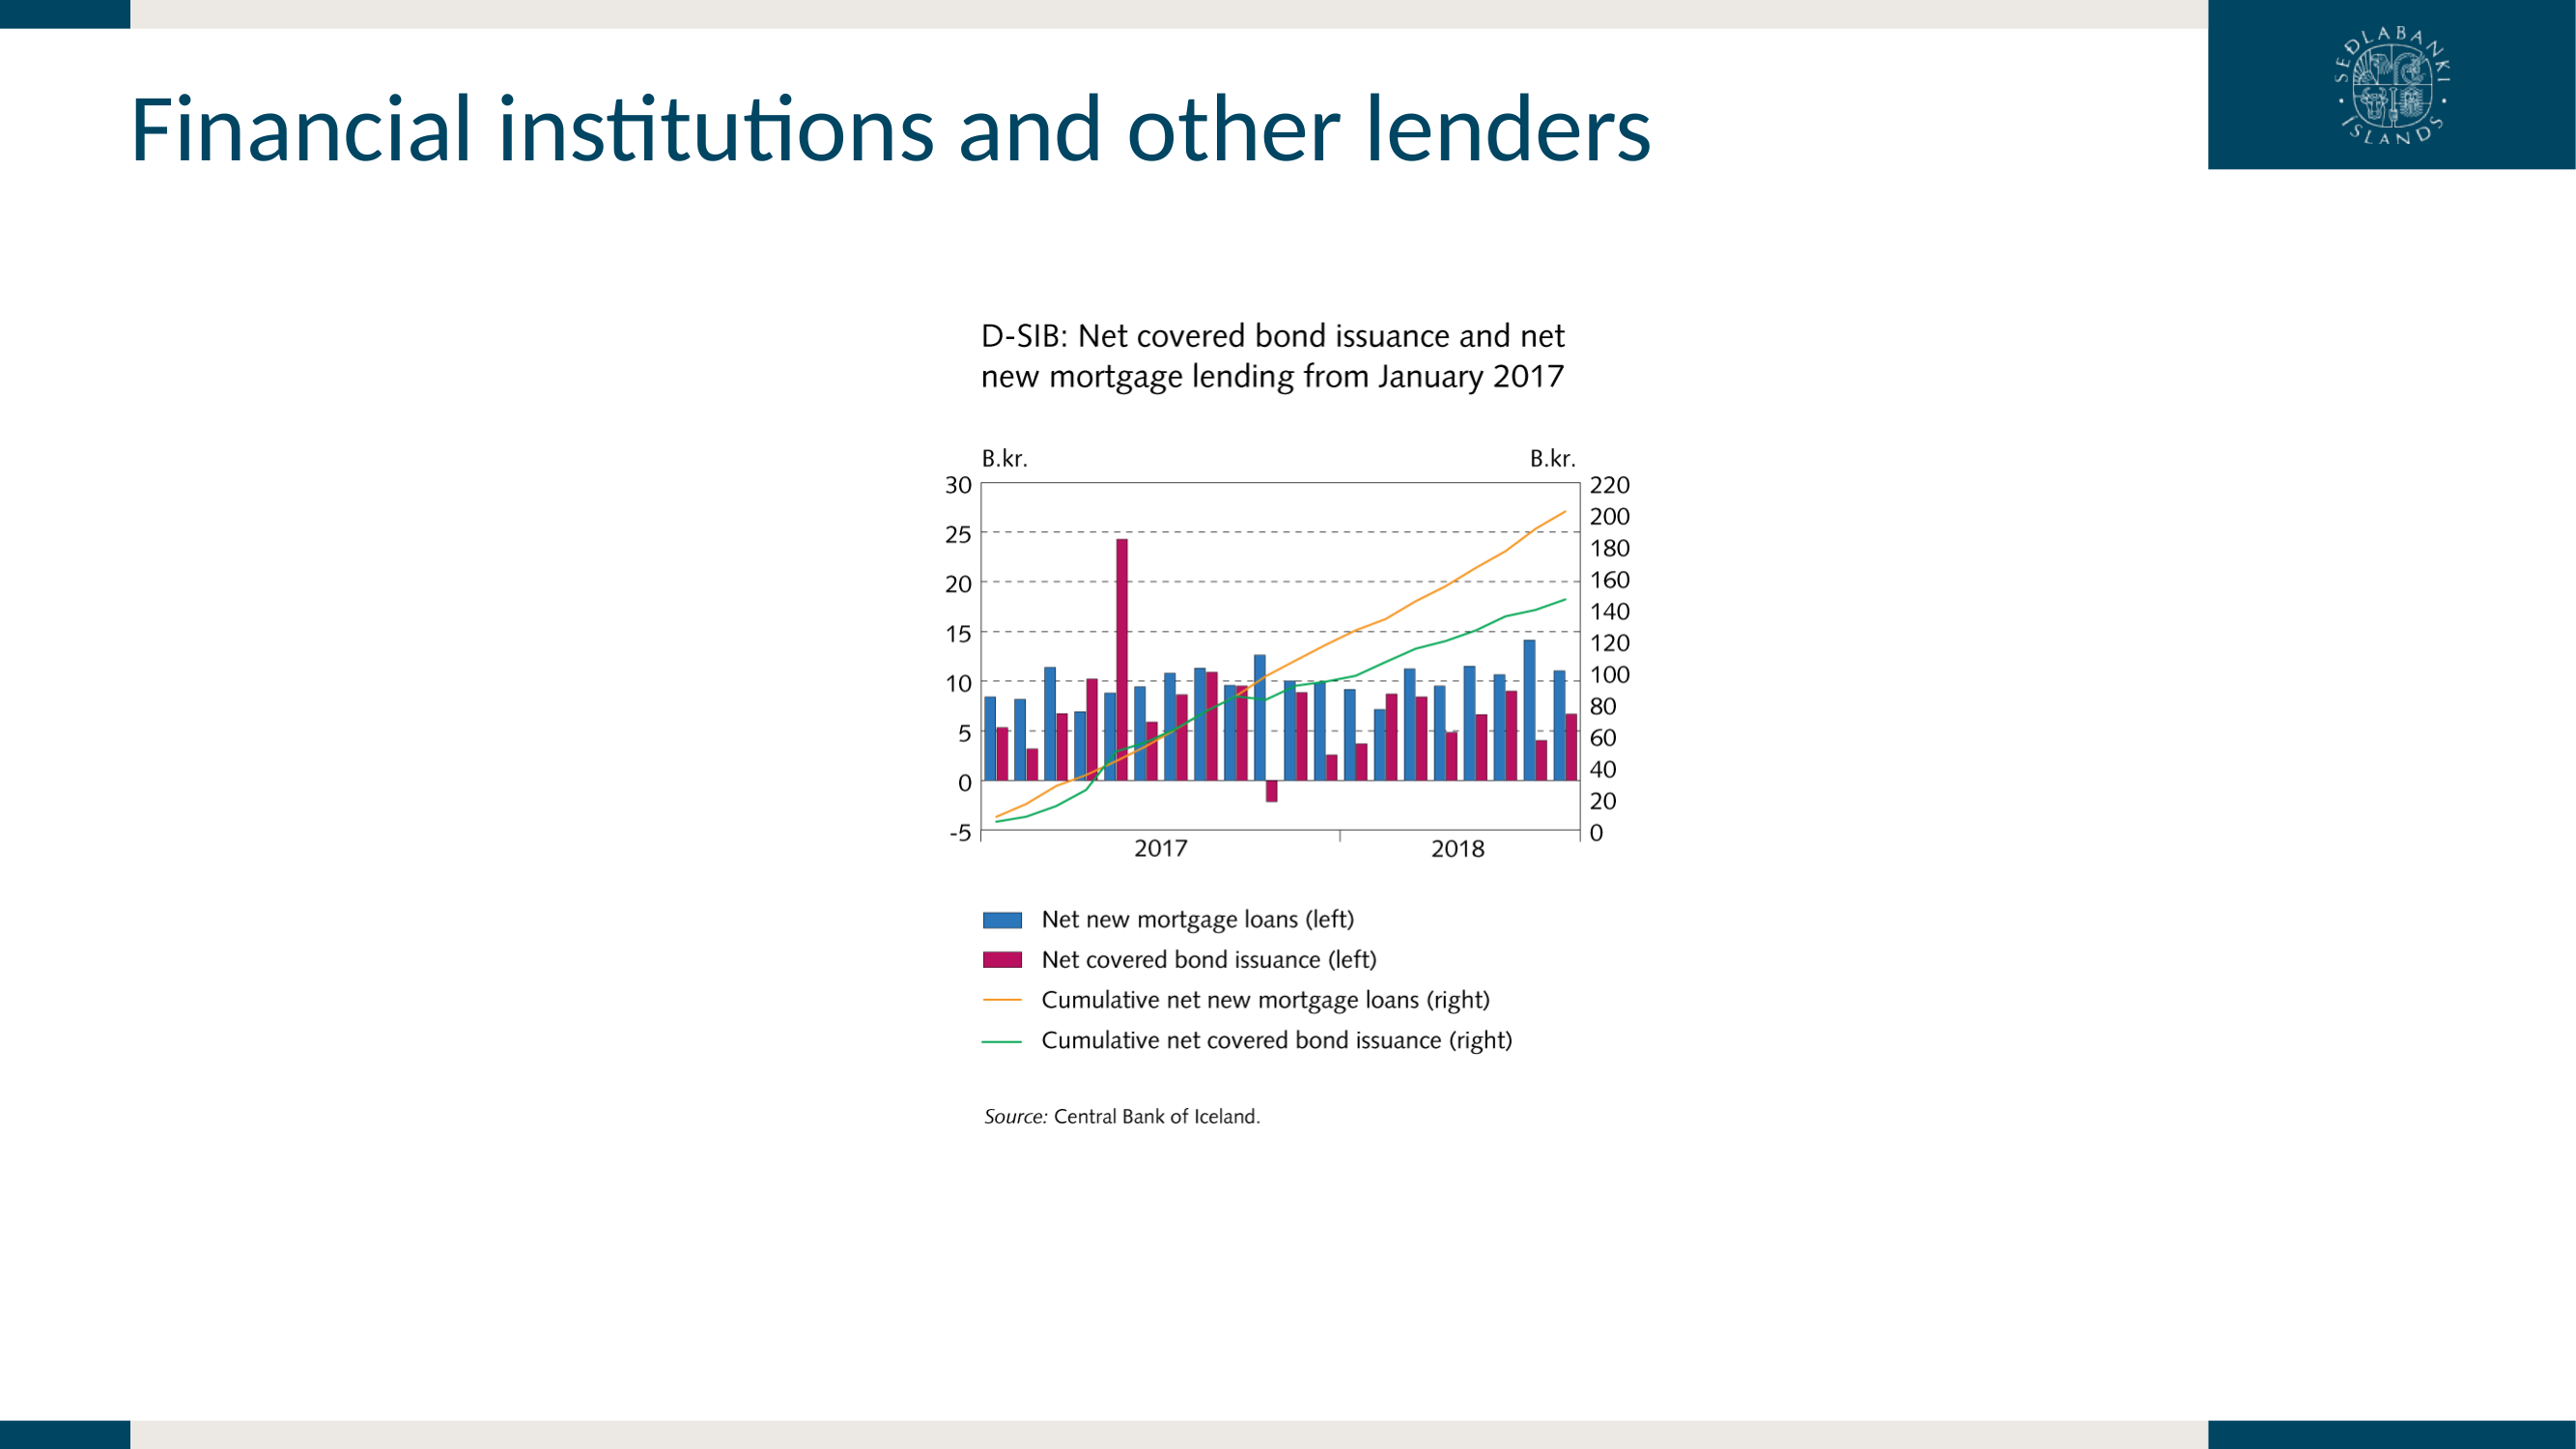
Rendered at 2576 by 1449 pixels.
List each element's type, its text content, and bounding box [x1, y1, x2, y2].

picture [945, 320, 1631, 1129]
title Financial institutions and other lenders [129, 86, 2178, 290]
